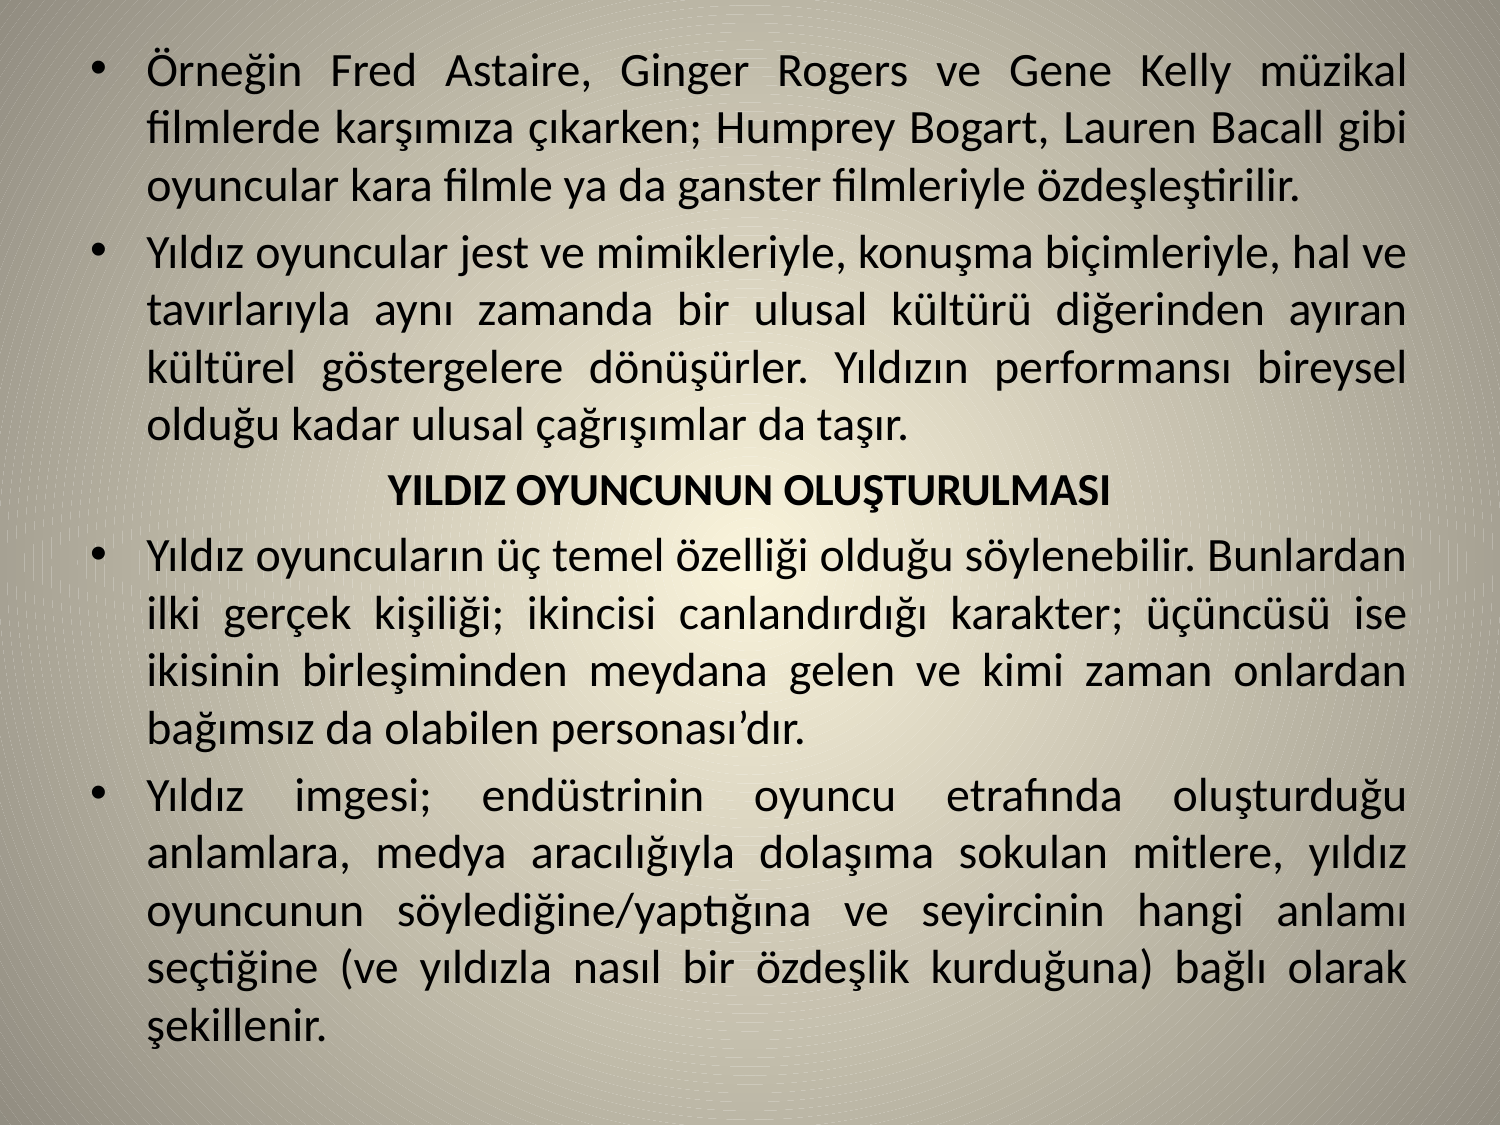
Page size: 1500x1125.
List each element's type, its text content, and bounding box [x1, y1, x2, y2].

list Örneğin Fred Astaire, Ginger Rogers ve Gene Kelly müzikal filmlerde karşımıza çıkarken; Humprey Bogart, Lauren Bacall gibi oyuncular kara filmle ya da ganster filmleriyle özdeşleştirilir. Yıldız oyuncular jest ve mimikleriyle, konuşma biçimleriyle, hal ve tavırlarıyla aynı zamanda bir ulusal kültürü diğerinden ayıran kültürel göstergelere dönüşürler. Yıldızın performansı bireysel olduğu kadar ulusal çağrışımlar da taşır. YILDIZ OYUNCUNUN OLUŞTURULMASI Yıldız oyuncuların üç temel özelliği olduğu söylenebilir. Bunlardan ilki gerçek kişiliği; ikincisi canlandırdığı karakter; üçüncüsü ise ikisinin birleşiminden meydana gelen ve kimi zaman onlardan bağımsız da olabilen personası’dır. Yıldız imgesi; endüstrinin oyuncu etrafında oluşturduğu anlamlara, medya aracılığıyla dolaşıma sokulan mitlere, yıldız oyuncunun söylediğine/yaptığına ve seyircinin hangi anlamı seçtiğine (ve yıldızla nasıl bir özdeşlik kurduğuna) bağlı olarak şekillenir. [75, 30, 1425, 1125]
